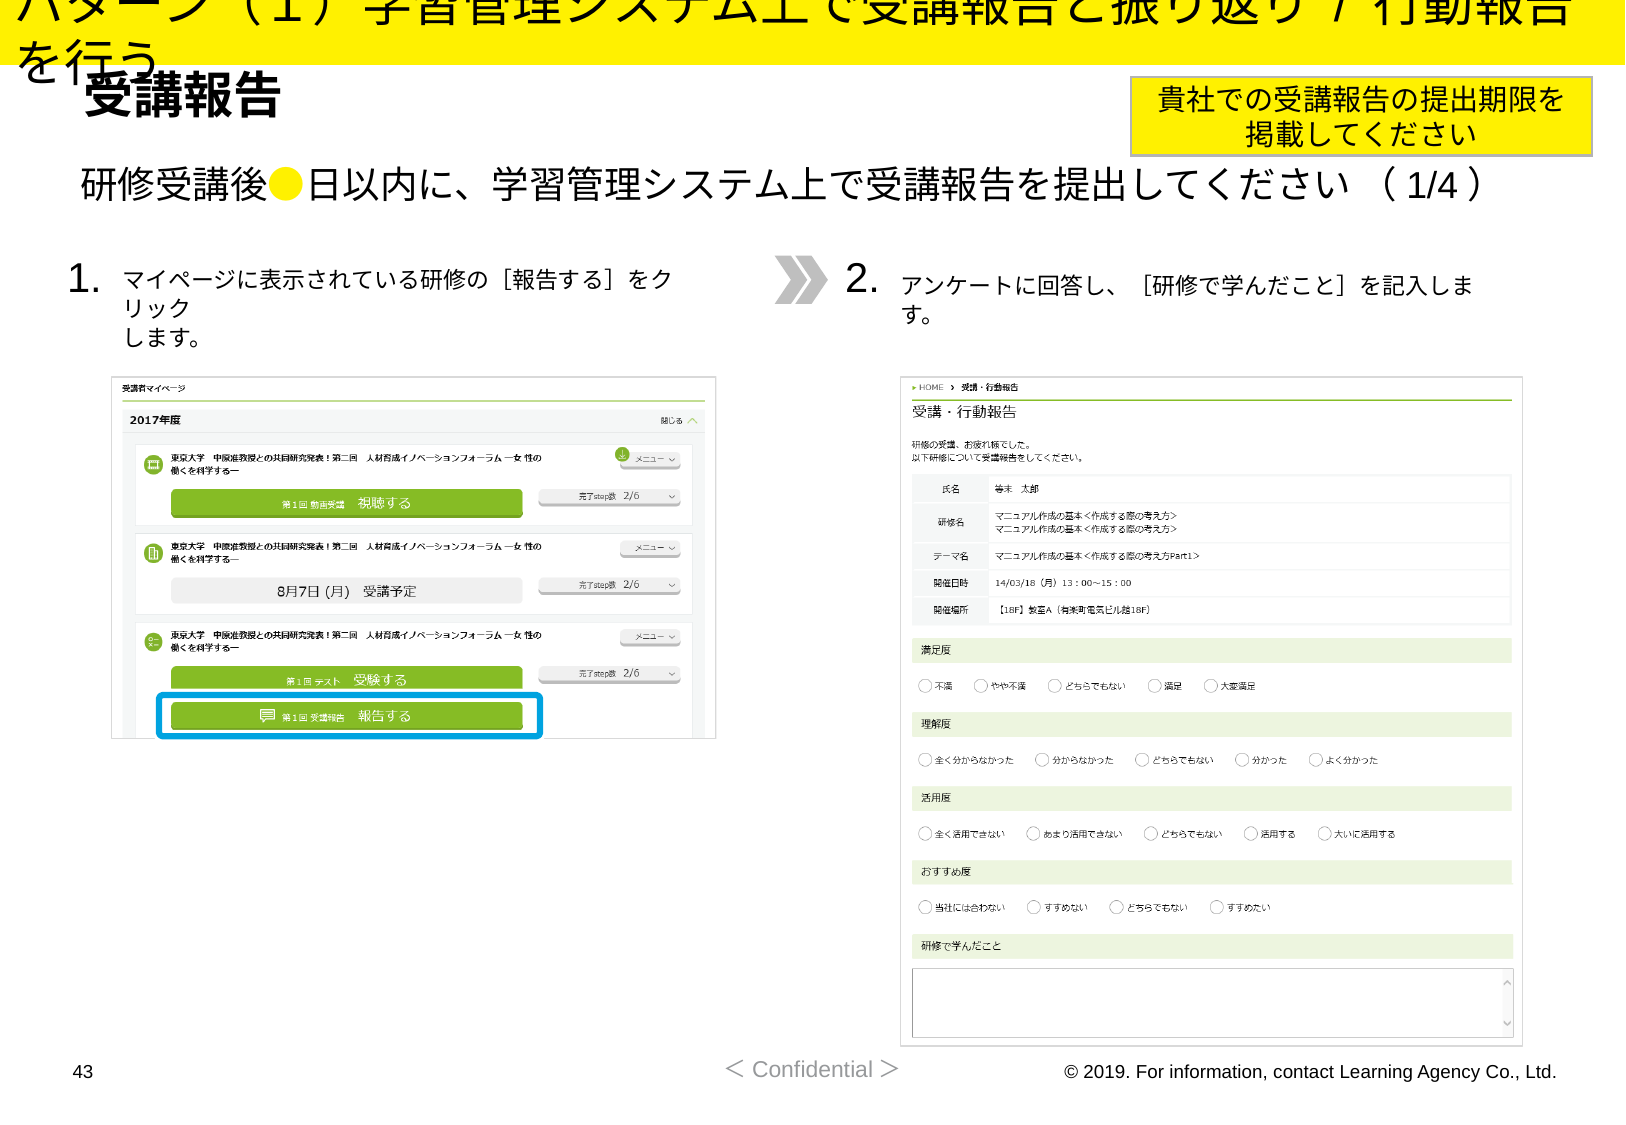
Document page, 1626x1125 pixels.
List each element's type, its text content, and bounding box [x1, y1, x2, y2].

text_box 1. [51, 255, 123, 297]
title 受講報告 [68, 66, 1557, 132]
text_box 2. [829, 255, 901, 297]
list 研修受講後●日以内に、学習管理システム上で受講報告を提出してください （1/4） [68, 166, 1557, 244]
text_box マイページに表示されている研修の［報告する］をクリック します。 [110, 263, 707, 336]
picture [110, 376, 717, 743]
text_box パターン（１）学習管理システム上で受講報告と振り返り / 行動報告を行う [0, 0, 1625, 66]
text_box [774, 255, 828, 304]
text_box 貴社での受講報告の提出期限を 掲載してください [1130, 76, 1593, 157]
text_box アンケートに回答し、［研修で学んだこと］を記入します。 [888, 269, 1489, 342]
picture [899, 376, 1524, 1047]
